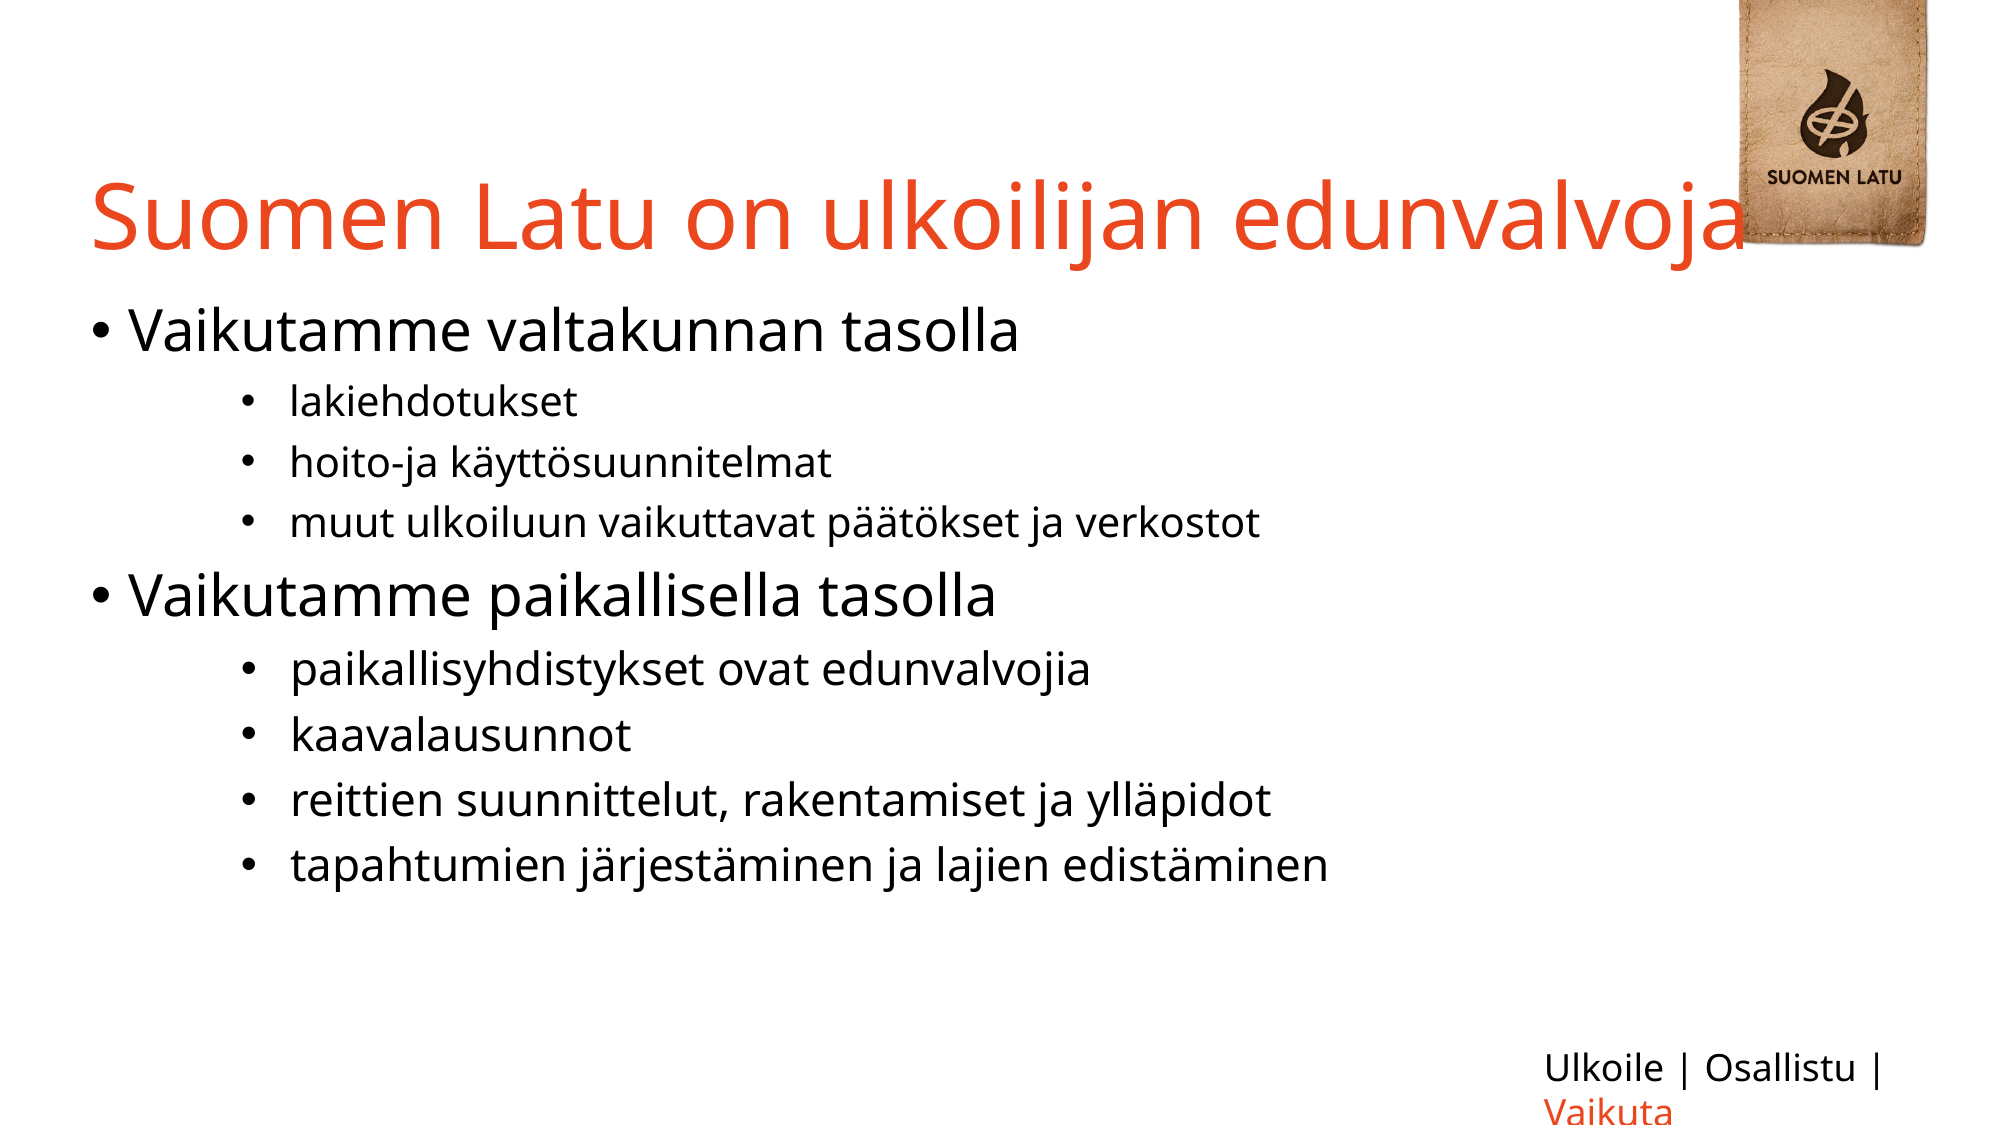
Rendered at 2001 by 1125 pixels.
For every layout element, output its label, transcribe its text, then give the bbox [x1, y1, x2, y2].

title Suomen Latu on ulkoilijan edunvalvoja [75, 110, 1801, 294]
list Vaikutamme valtakunnan tasolla lakiehdotukset hoito-ja käyttösuunnitelmat muut ulkoiluun vaikuttavat päätökset ja verkostot Vaikutamme paikallisella tasolla paikallisyhdistykset ovat edunvalvojia kaavalausunnot reittien suunnittelut, rakentamiset ja ylläpidot tapahtumien järjestäminen ja lajien edistäminen [75, 294, 1801, 1014]
picture [1716, 0, 1949, 277]
